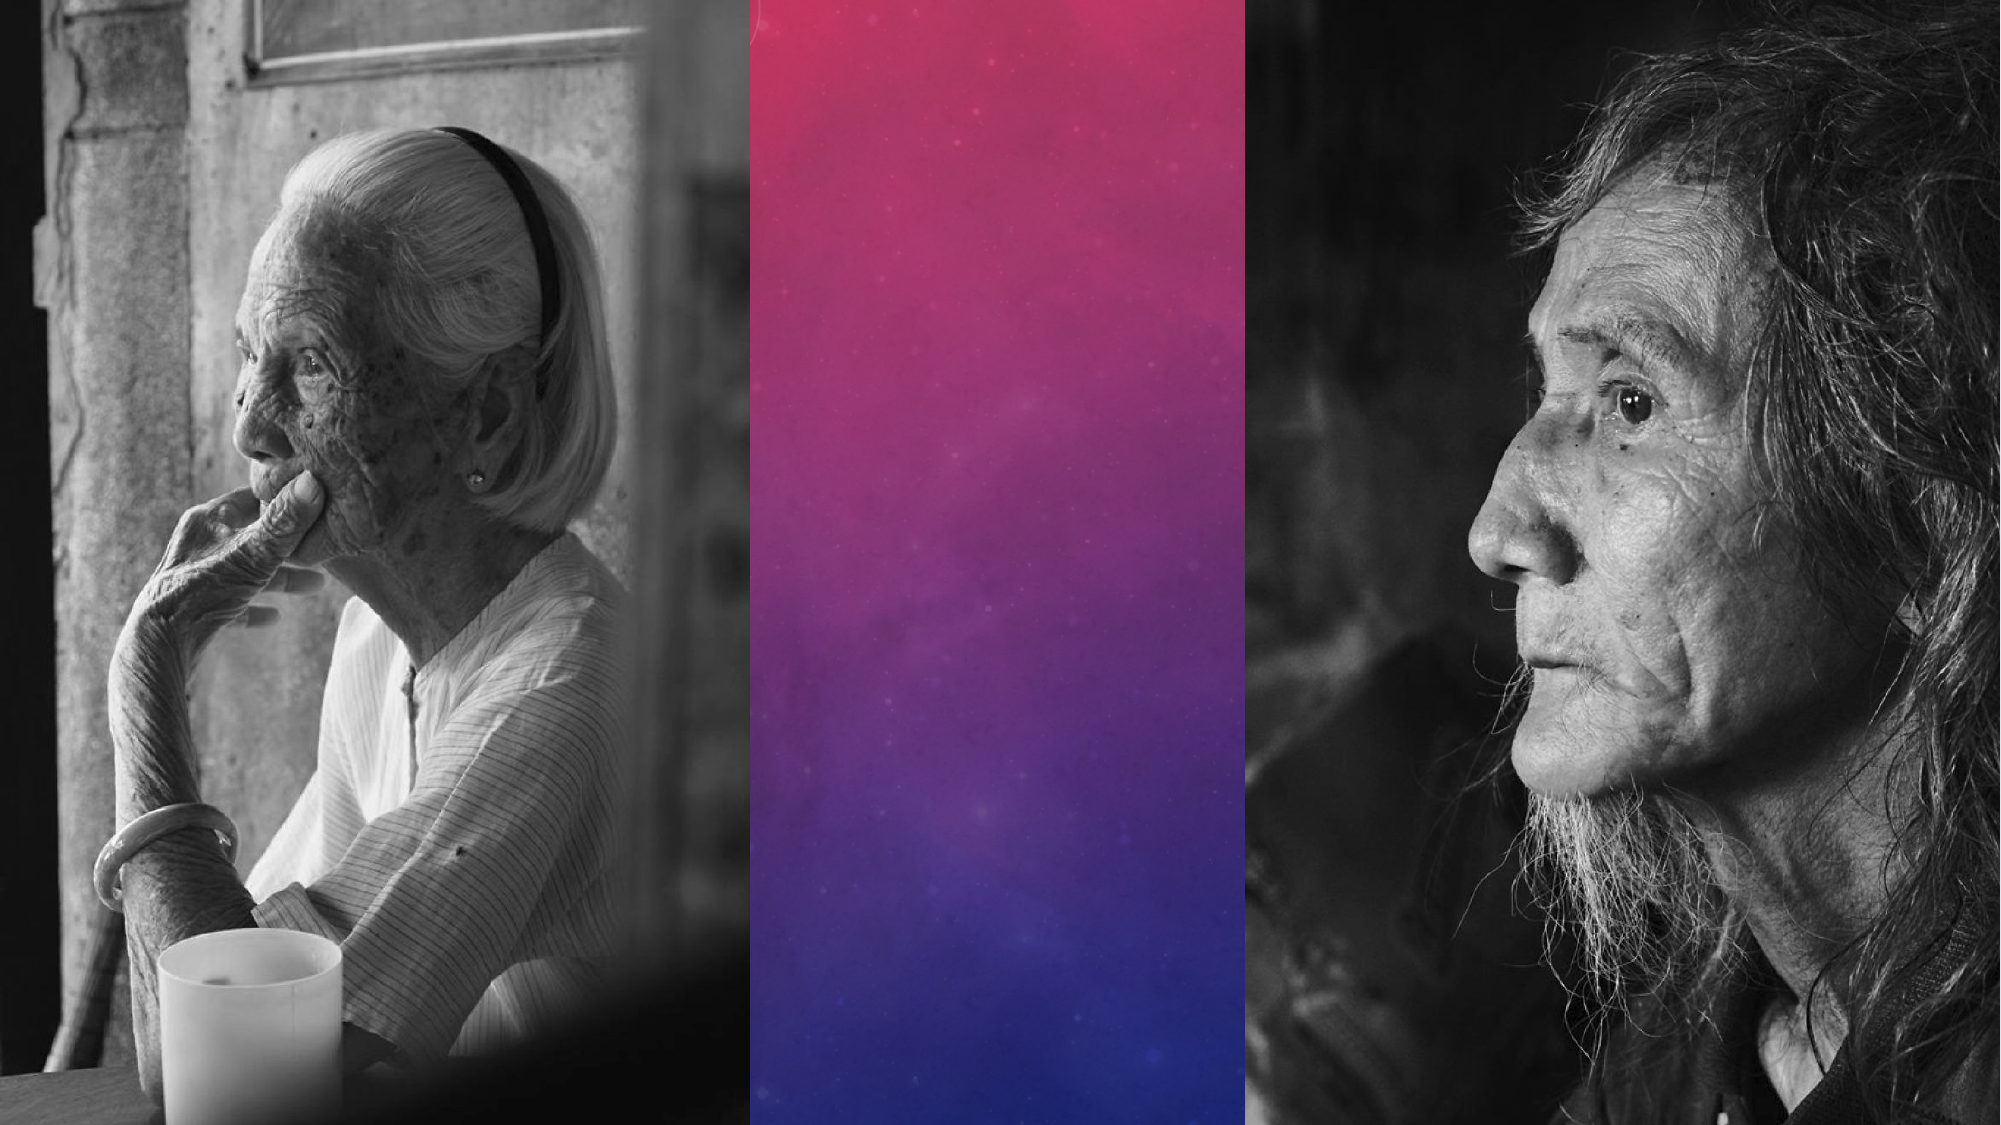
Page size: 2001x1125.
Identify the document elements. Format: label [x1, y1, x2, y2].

list [0, 0, 751, 1125]
picture [751, 0, 2001, 1125]
